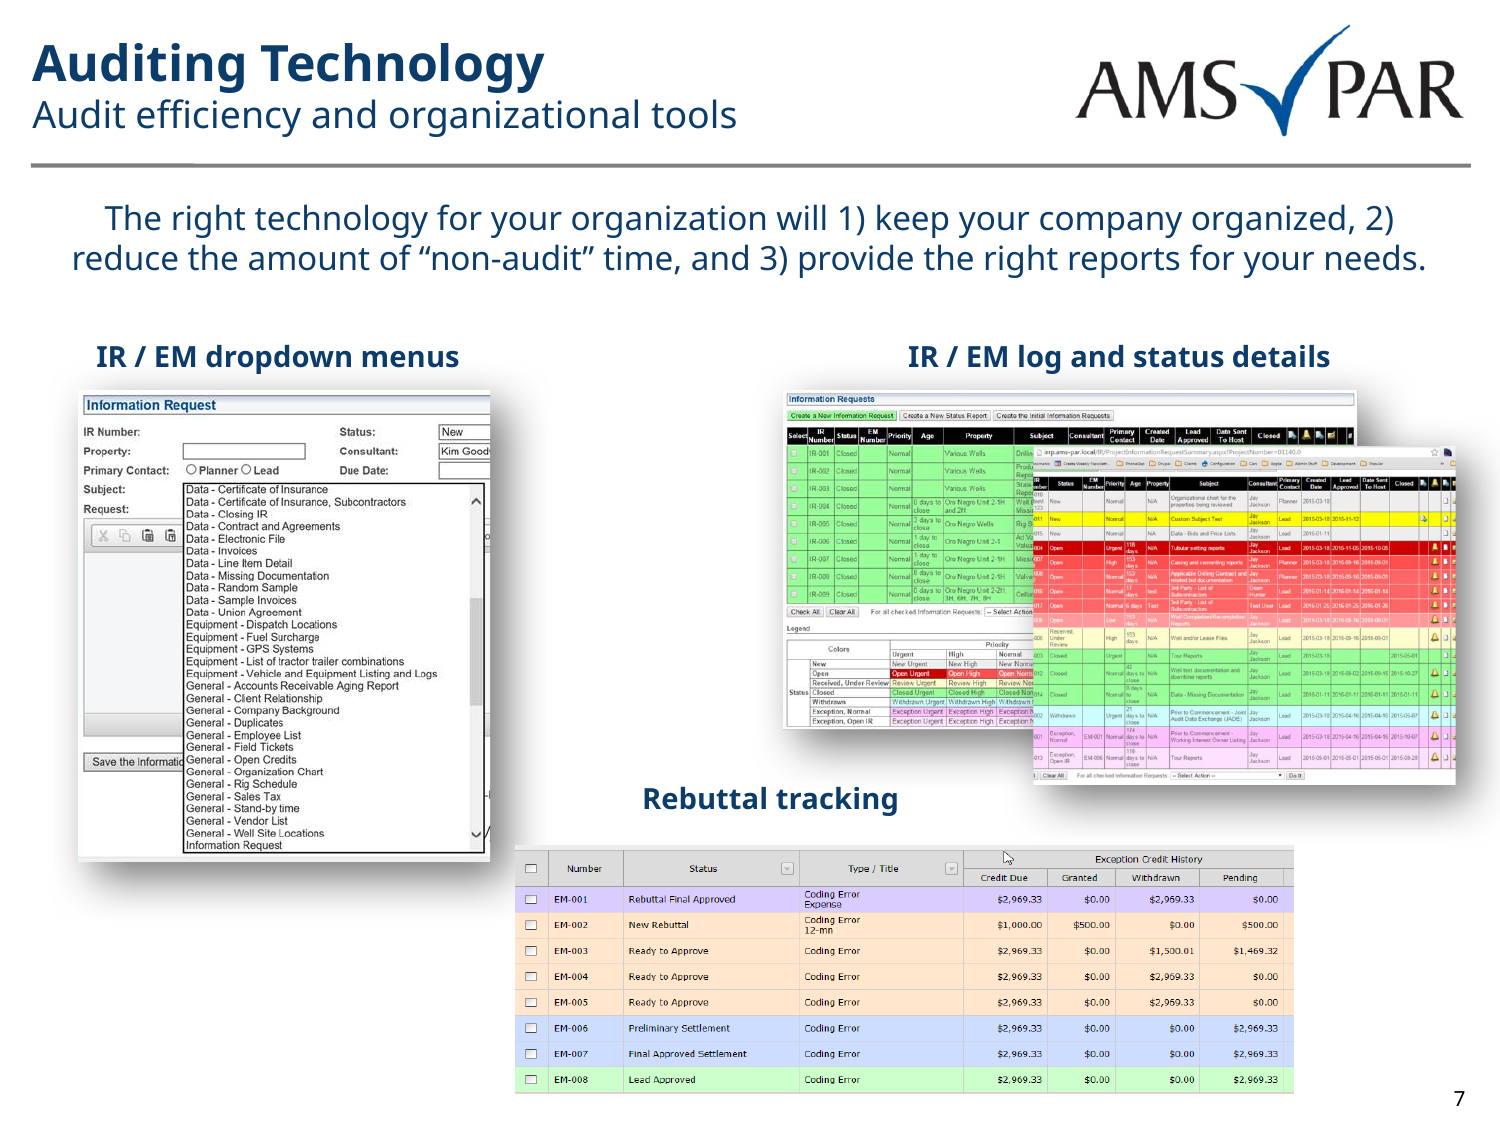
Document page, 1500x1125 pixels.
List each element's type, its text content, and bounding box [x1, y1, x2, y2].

text_box Auditing Technology Audit efficiency and organizational tools [32, 30, 1064, 137]
picture [514, 844, 1295, 1095]
picture [783, 390, 1456, 786]
text_box Rebuttal tracking [540, 772, 1034, 823]
picture [1070, 24, 1469, 138]
picture [77, 390, 491, 862]
text_box IR / EM dropdown menus [17, 330, 539, 381]
slide_number 6 [1438, 1084, 1472, 1111]
text_box IR / EM log and status details [783, 330, 1456, 381]
text_box The right technology for your organization will 1) keep your company organized, 2) reduce the amount of “non-audit” time, and 3) provide the right reports for your needs. [32, 190, 1469, 285]
